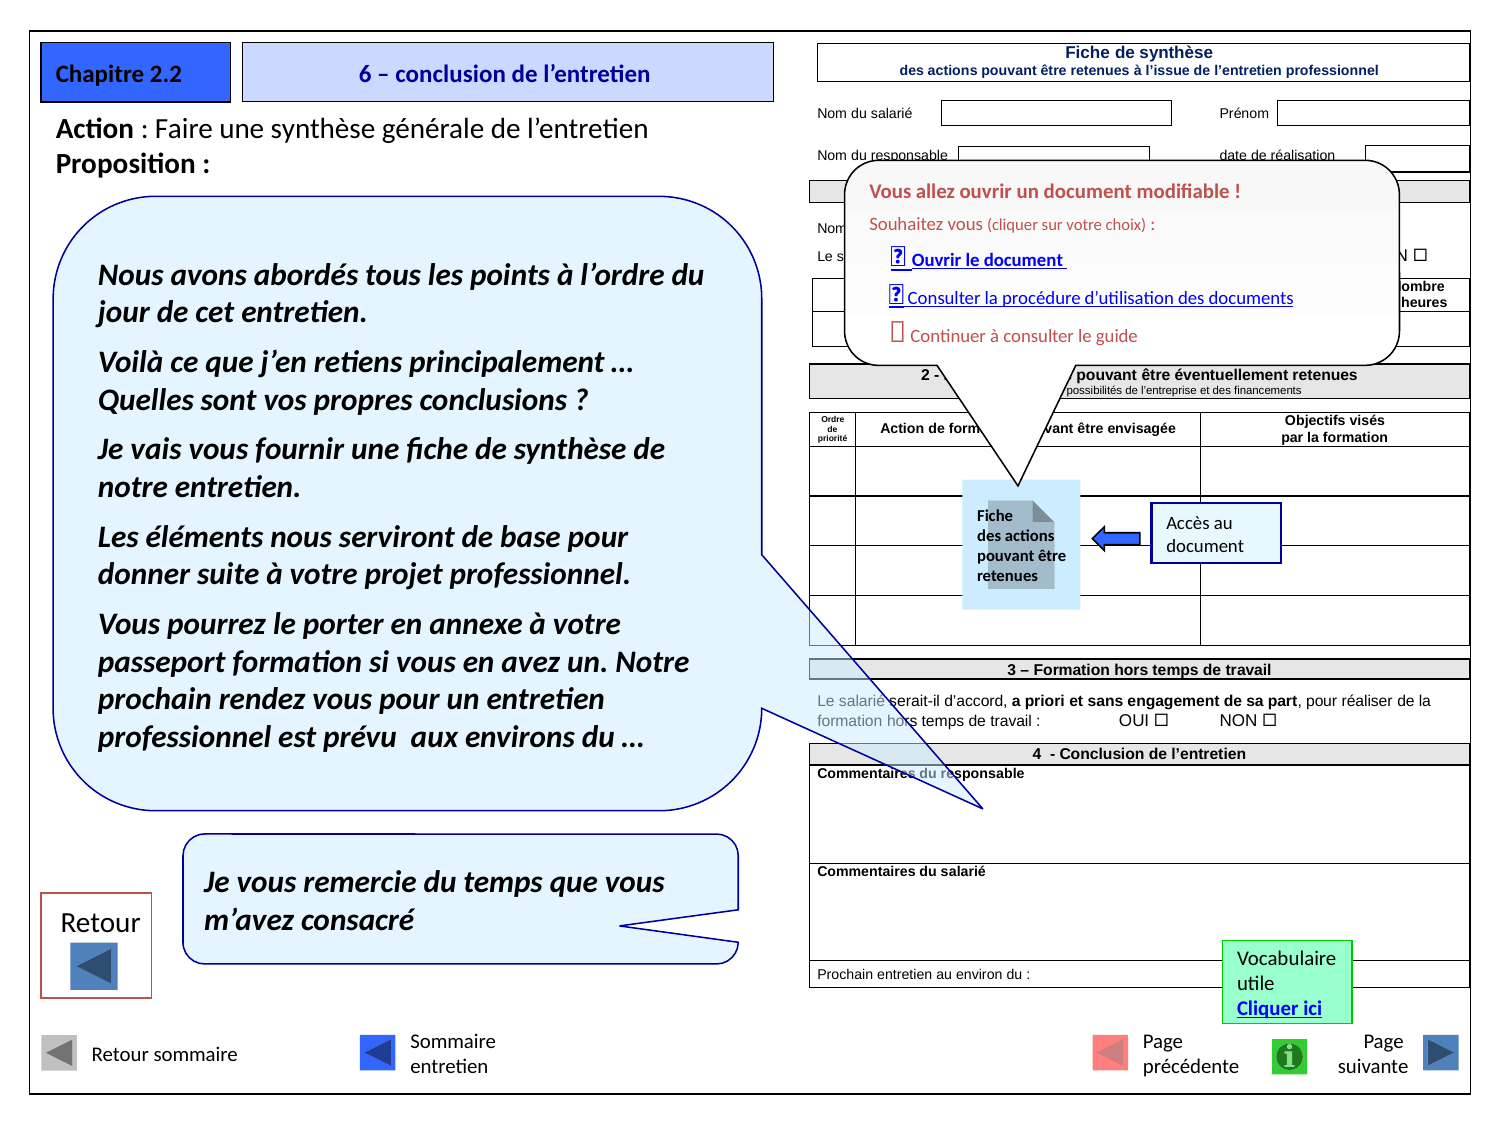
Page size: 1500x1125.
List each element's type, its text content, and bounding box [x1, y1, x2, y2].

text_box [808, 42, 1471, 1000]
text_box Nous avons abordés tous les points à l’ordre du jour de cet entretien. Voilà ce que j’en retiens principalement … Quelles sont vos propres conclusions ? Je vais vous fournir une fiche de synthèse de notre entretien. Les éléments nous serviront de base pour donner suite à votre projet professionnel. Vous pourrez le porter en annexe à votre passeport formation si vous en avez un. Notre prochain rendez vous pour un entretien professionnel est prévu aux environs du … [53, 196, 803, 811]
text_box [1423, 1034, 1459, 1071]
text_box [29, 30, 1471, 1094]
text_box Retour sommaire [76, 1023, 349, 1083]
text_box Retour [49, 891, 156, 950]
text_box Action : Faire une synthèse générale de l’entretien Proposition : [41, 101, 774, 187]
text_box [41, 1035, 77, 1071]
text_box [359, 1034, 395, 1071]
text_box [1092, 1034, 1128, 1071]
text_box Page précédente [1128, 1023, 1258, 1083]
text_box Vocabulaire utile Cliquer ici [1222, 1007, 1353, 1024]
text_box [70, 942, 118, 990]
text_box Je vous remercie du temps que vous m’avez consacré [182, 833, 739, 964]
text_box Page suivante [1316, 1023, 1424, 1083]
text_box [1271, 1039, 1308, 1075]
text_box Sommaire entretien [395, 1023, 668, 1083]
text_box [41, 893, 152, 998]
